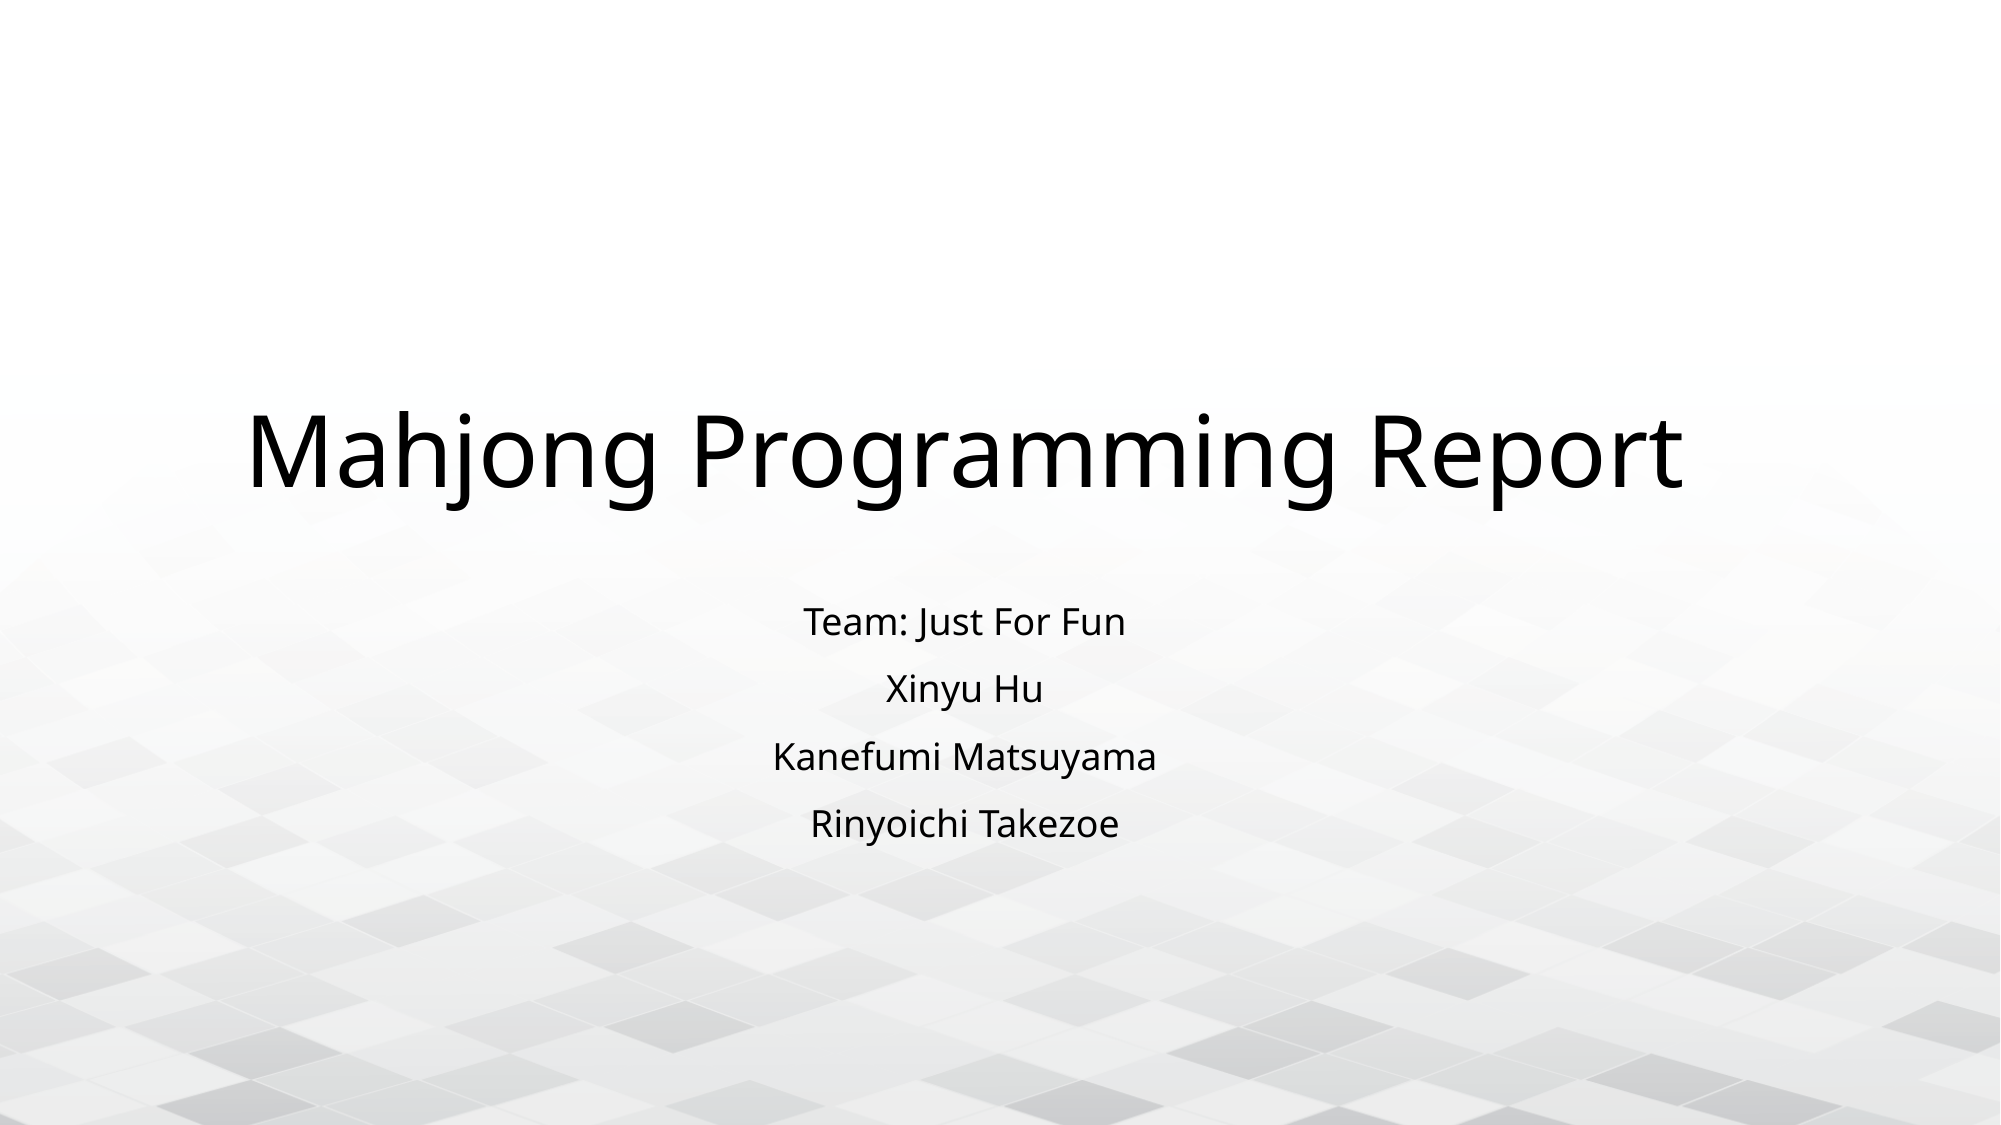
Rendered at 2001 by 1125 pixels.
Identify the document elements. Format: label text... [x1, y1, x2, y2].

text_box Mahjong Programming Report Team: Just For Fun Xinyu Hu Kanefumi Matsuyama Rinyoichi Takezoe [184, 380, 1746, 853]
picture [0, 0, 2001, 1125]
